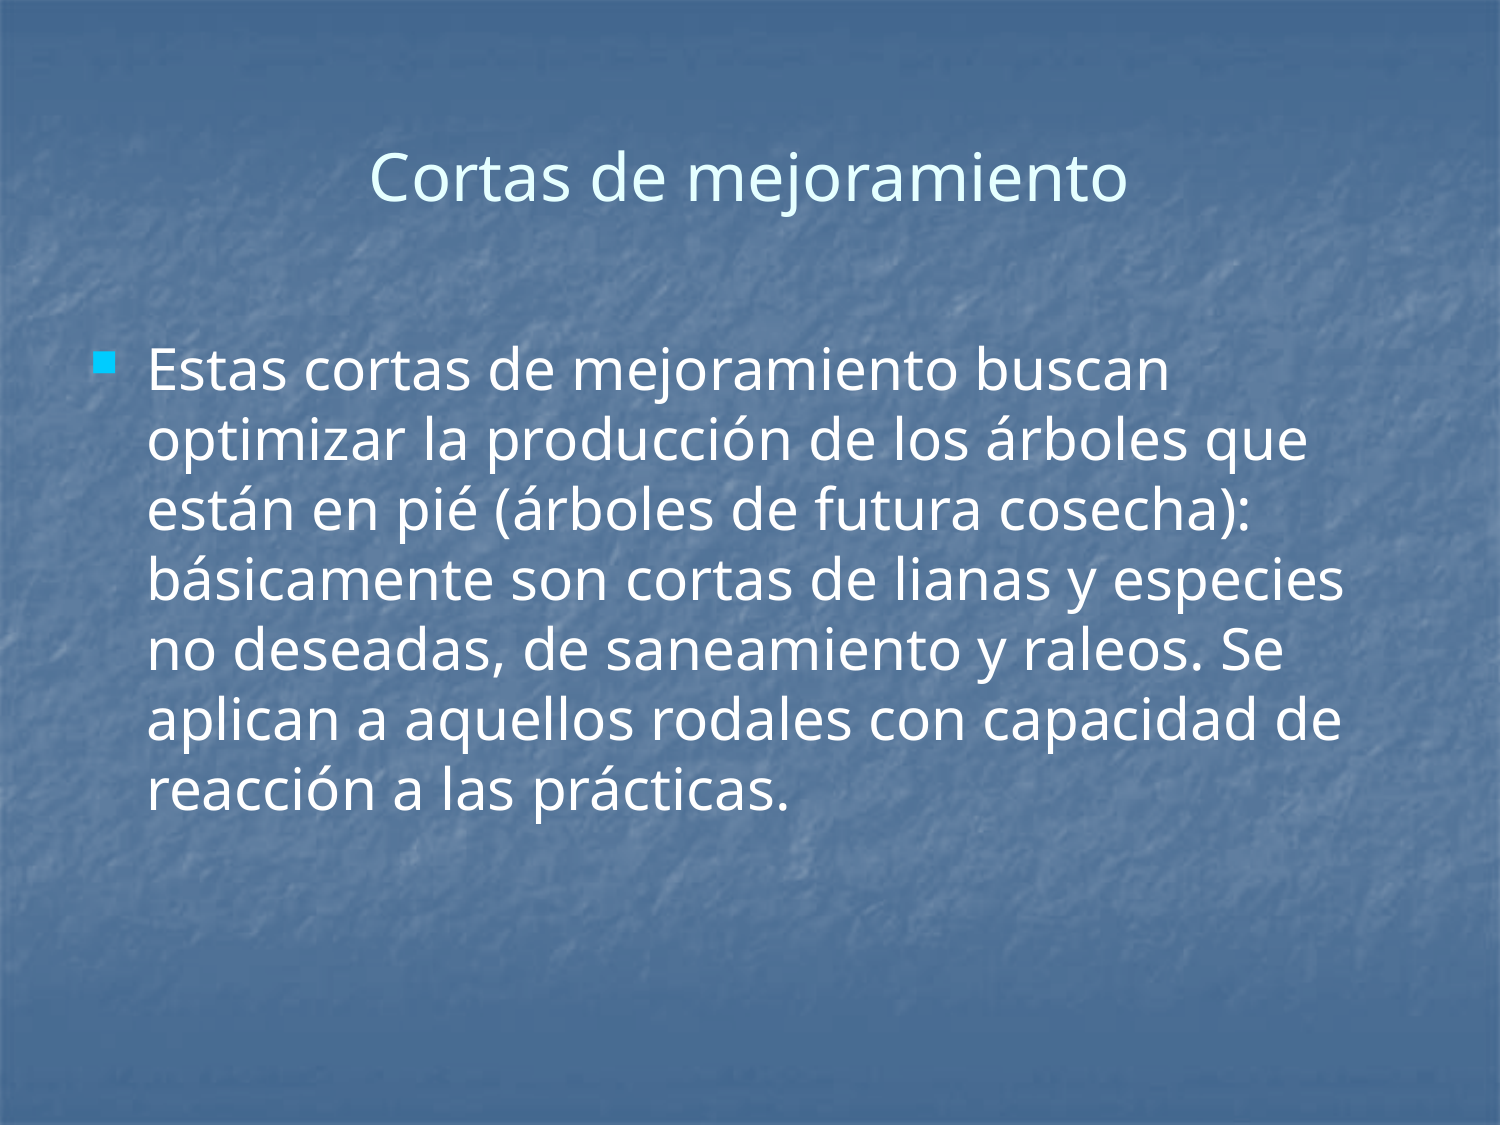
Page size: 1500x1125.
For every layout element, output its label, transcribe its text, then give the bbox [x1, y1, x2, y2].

list Estas cortas de mejoramiento buscan optimizar la producción de los árboles que están en pié (árboles de futura cosecha): básicamente son cortas de lianas y especies no deseadas, de saneamiento y raleos. Se aplican a aquellos rodales con capacidad de reacción a las prácticas. [74, 324, 1426, 1001]
title Cortas de mejoramiento [74, 62, 1426, 288]
